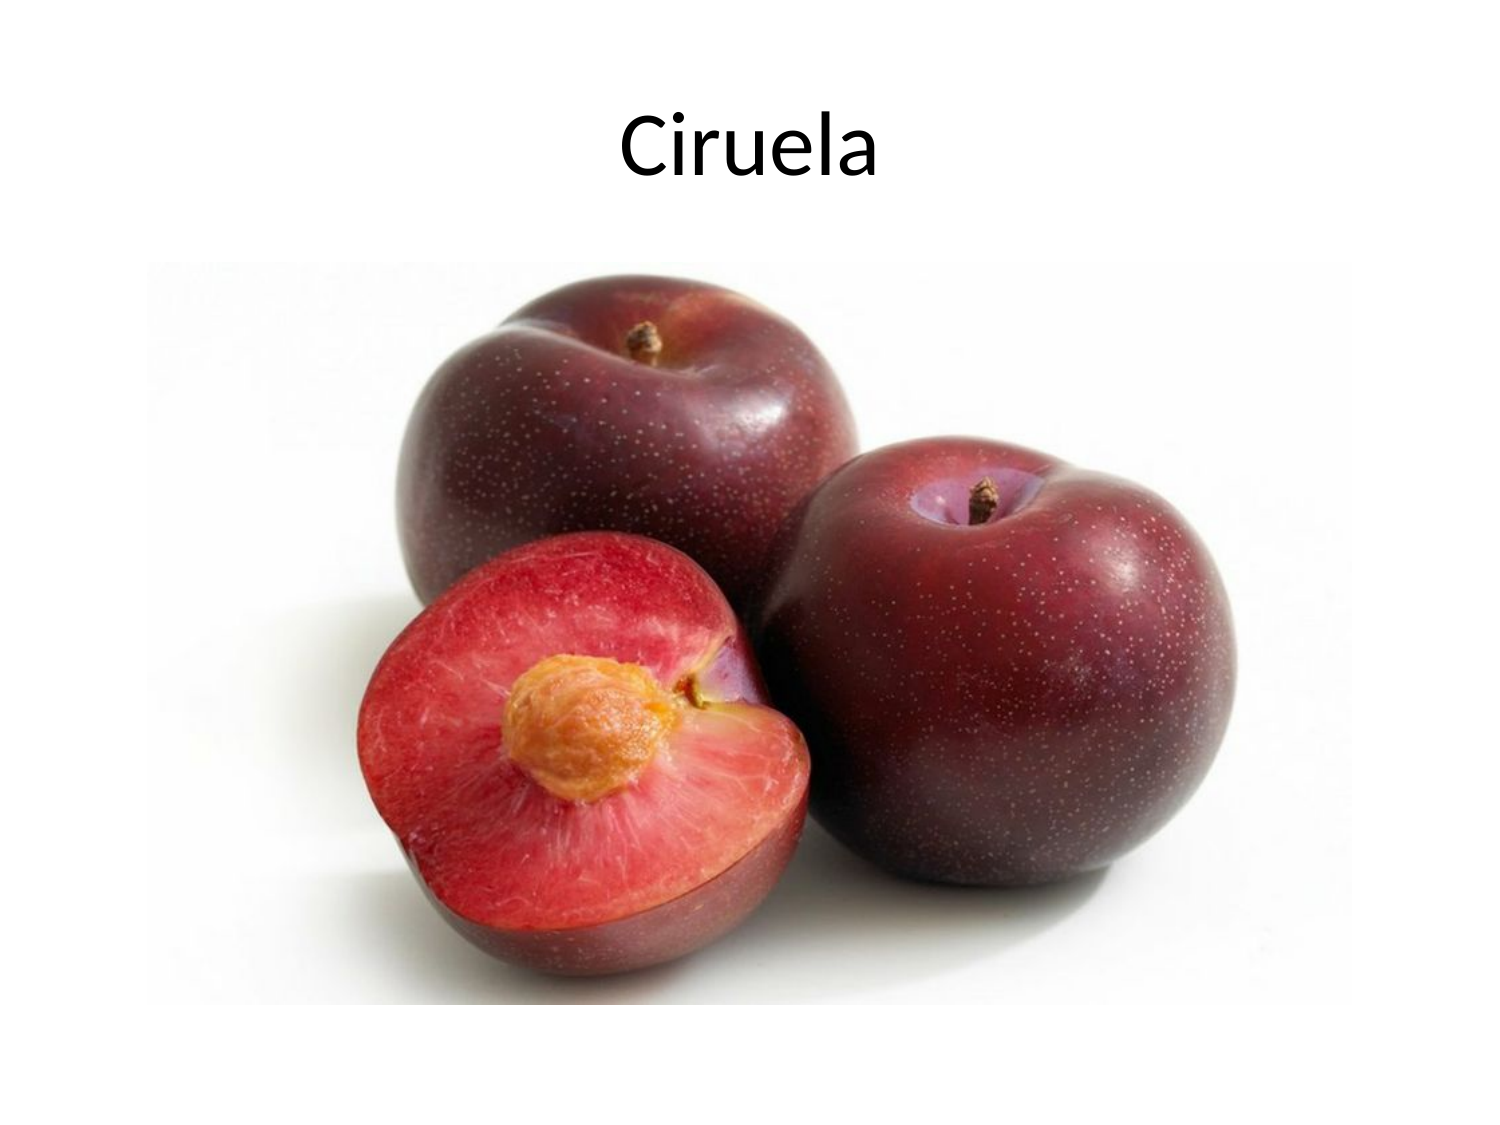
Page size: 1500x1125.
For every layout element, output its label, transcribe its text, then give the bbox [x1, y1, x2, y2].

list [147, 262, 1353, 1006]
title Ciruela [75, 45, 1425, 233]
